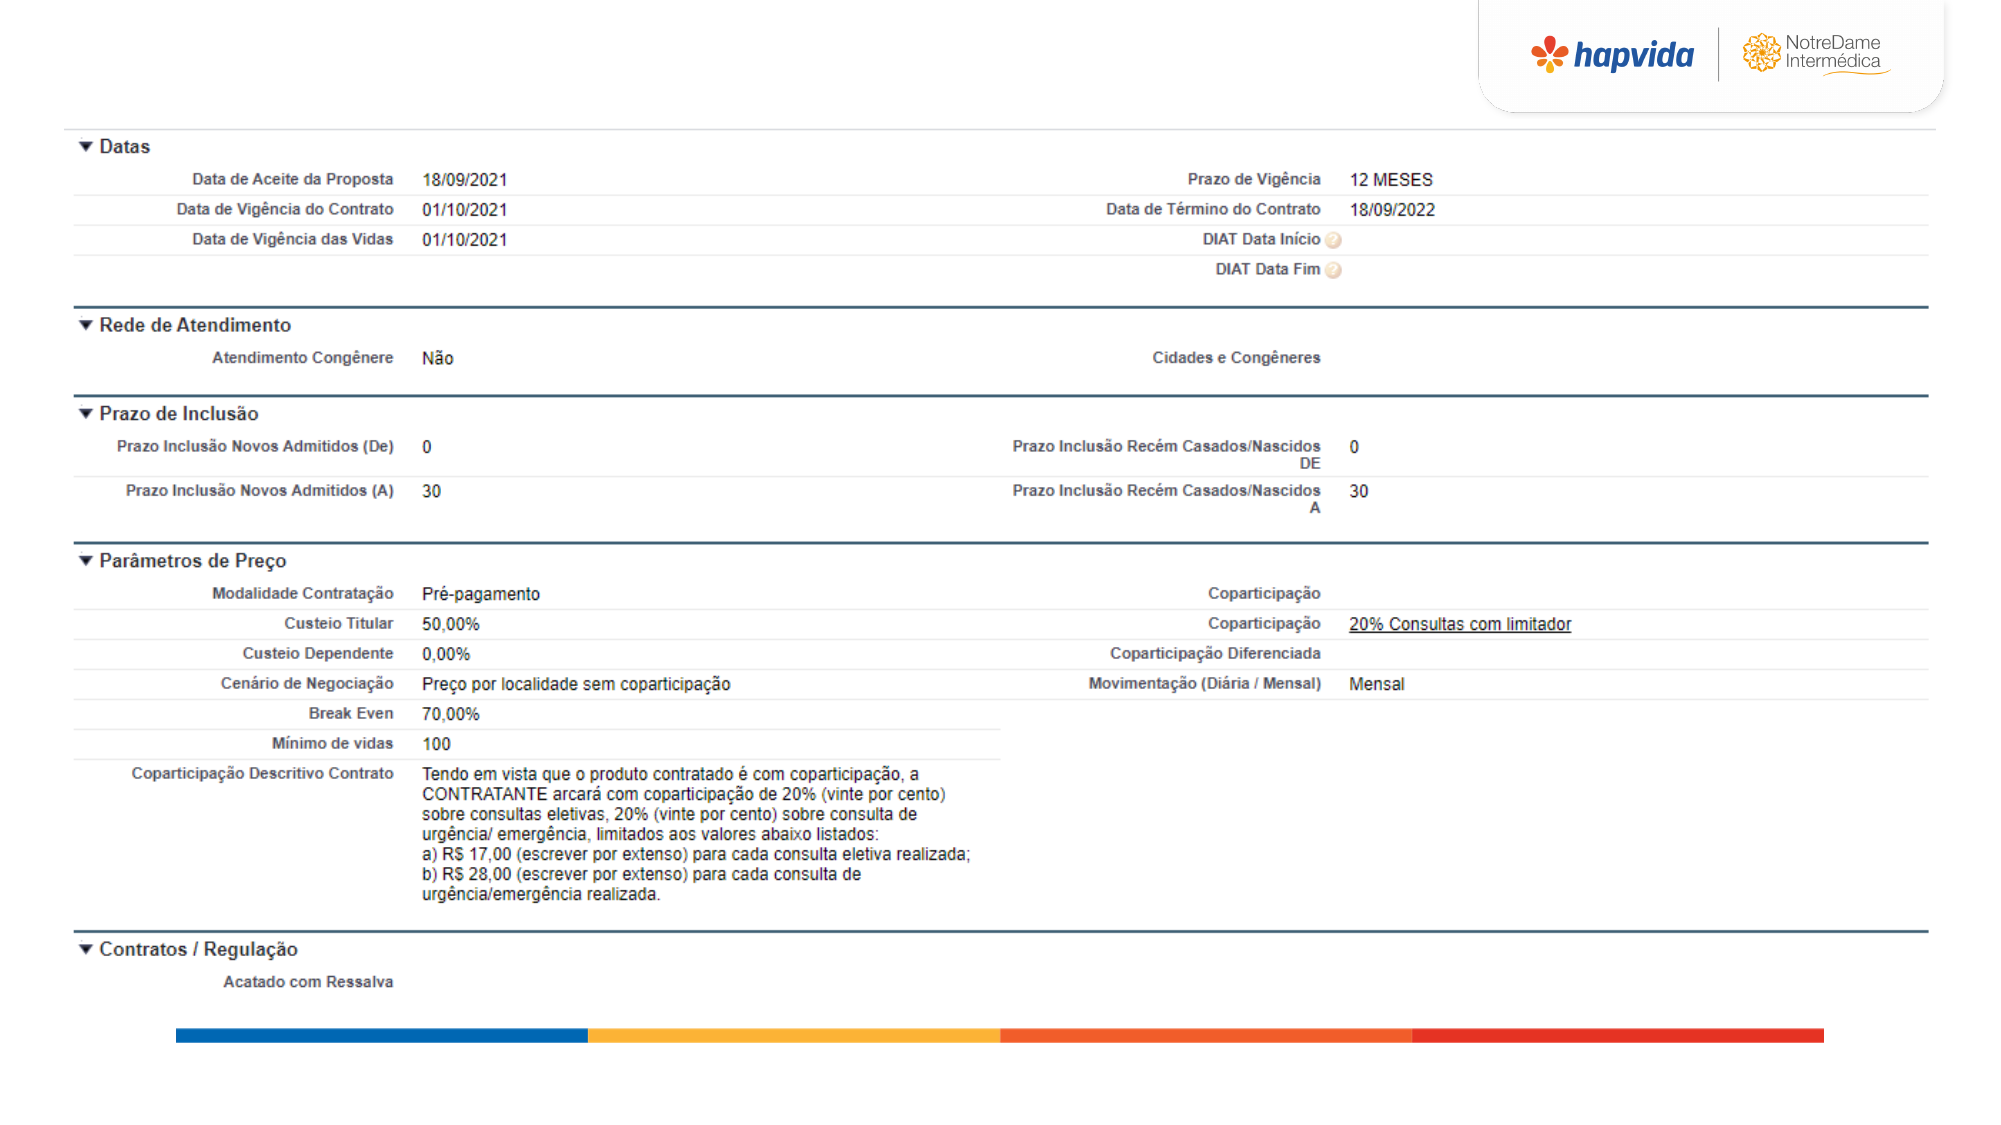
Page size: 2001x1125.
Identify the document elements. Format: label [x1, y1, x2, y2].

picture [64, 0, 2000, 1006]
picture [176, 1028, 1824, 1043]
